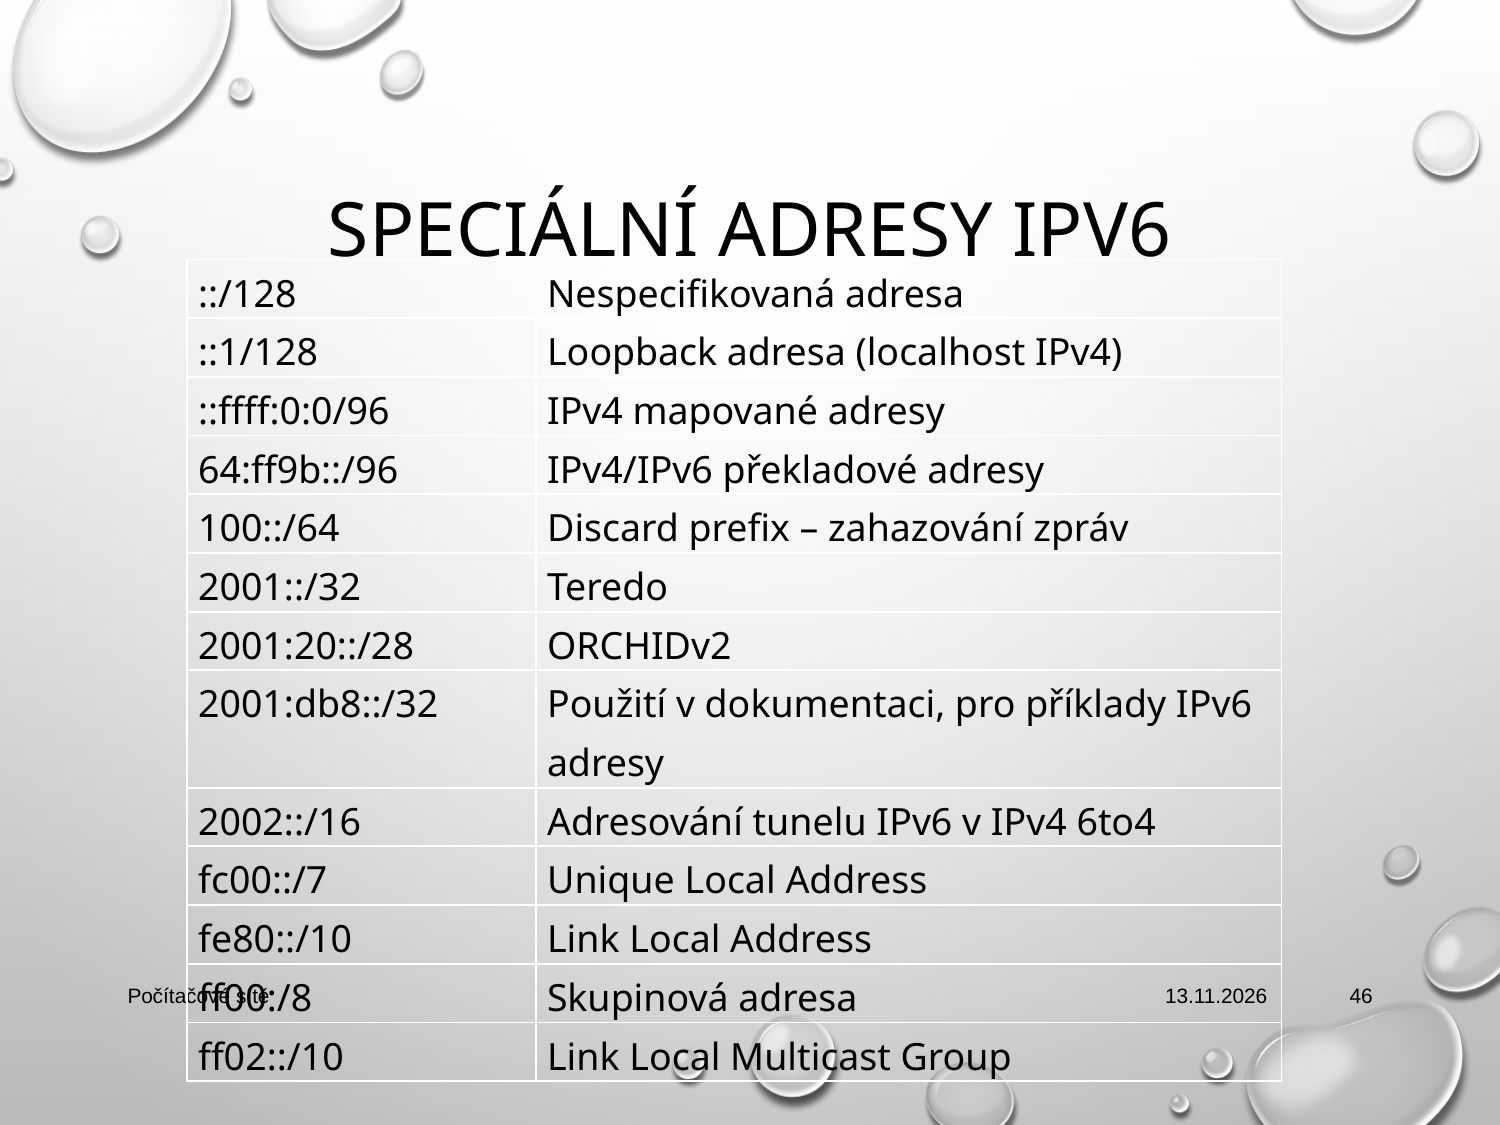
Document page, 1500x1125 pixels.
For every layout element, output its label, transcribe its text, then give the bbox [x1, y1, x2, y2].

table_cell Loopback adresa (localhost IPv4) [537, 319, 1281, 376]
table_cell fc00::/7 [188, 847, 535, 904]
table_header Nespecifikovaná adresa [537, 260, 1281, 317]
table_cell IPv4/IPv6 překladové adresy [537, 436, 1281, 493]
footer Počítačové sítě [112, 965, 934, 1025]
table_cell Adresování tunelu IPv6 v IPv4 6to4 [537, 789, 1281, 845]
table_cell ff02::/10 [188, 1025, 535, 1080]
table_cell 2002::/16 [188, 789, 535, 845]
picture [0, 0, 1500, 1125]
table_cell IPv4 mapované adresy [537, 378, 1281, 435]
table_cell Discard prefix – zahazování zpráv [537, 495, 1281, 552]
table_cell Link Local Multicast Group [537, 1023, 1281, 1080]
slide_number 27. 2. 2019 [944, 965, 1283, 1025]
table_cell 100::/64 [188, 495, 535, 552]
table_cell 2001:db8::/32 [188, 671, 535, 787]
slide_number 46 [1293, 965, 1388, 1025]
table_cell Použití v dokumentaci, pro příklady IPv6 adresy [537, 671, 1281, 787]
table_cell ::ffff:0:0/96 [188, 378, 535, 435]
title Speciální adresy IPv6 [112, 101, 1388, 364]
table_cell Skupinová adresa [934, 965, 944, 1022]
table_cell 2001::/32 [188, 554, 535, 611]
table_cell ORCHIDv2 [537, 613, 1281, 669]
table_cell Link Local Address [537, 906, 1281, 963]
table_cell 2001:20::/28 [188, 613, 535, 669]
table_cell Unique Local Address [537, 847, 1281, 904]
table_cell fe80::/10 [188, 906, 535, 963]
table_cell 64:ff9b::/96 [188, 436, 535, 493]
table_header ::/128 [188, 260, 535, 317]
table_cell ::1/128 [188, 319, 535, 376]
table_cell Teredo [537, 554, 1281, 611]
